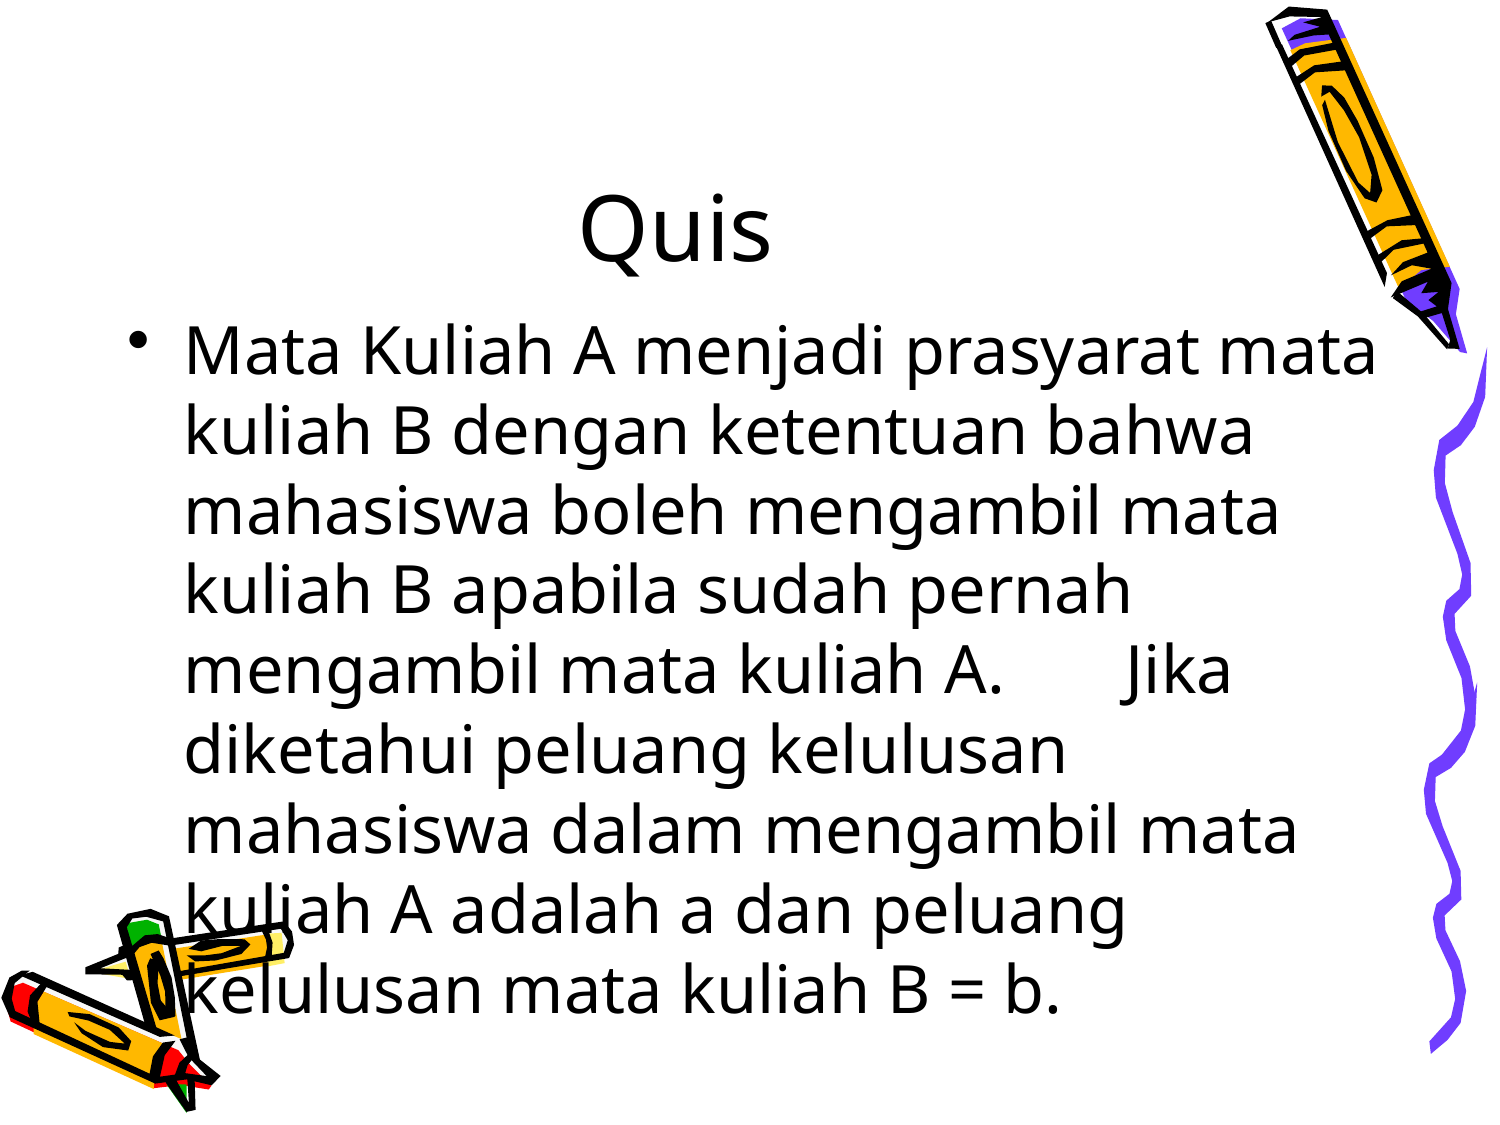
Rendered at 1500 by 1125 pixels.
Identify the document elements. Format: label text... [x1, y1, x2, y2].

list Mata Kuliah A menjadi prasyarat mata kuliah B dengan ketentuan bahwa mahasiswa boleh mengambil mata kuliah B apabila sudah pernah mengambil mata kuliah A. Jika diketahui peluang kelulusan mahasiswa dalam mengambil mata kuliah A adalah a dan peluang kelulusan mata kuliah B = b. [112, 299, 1451, 976]
title Quis [112, 24, 1240, 288]
